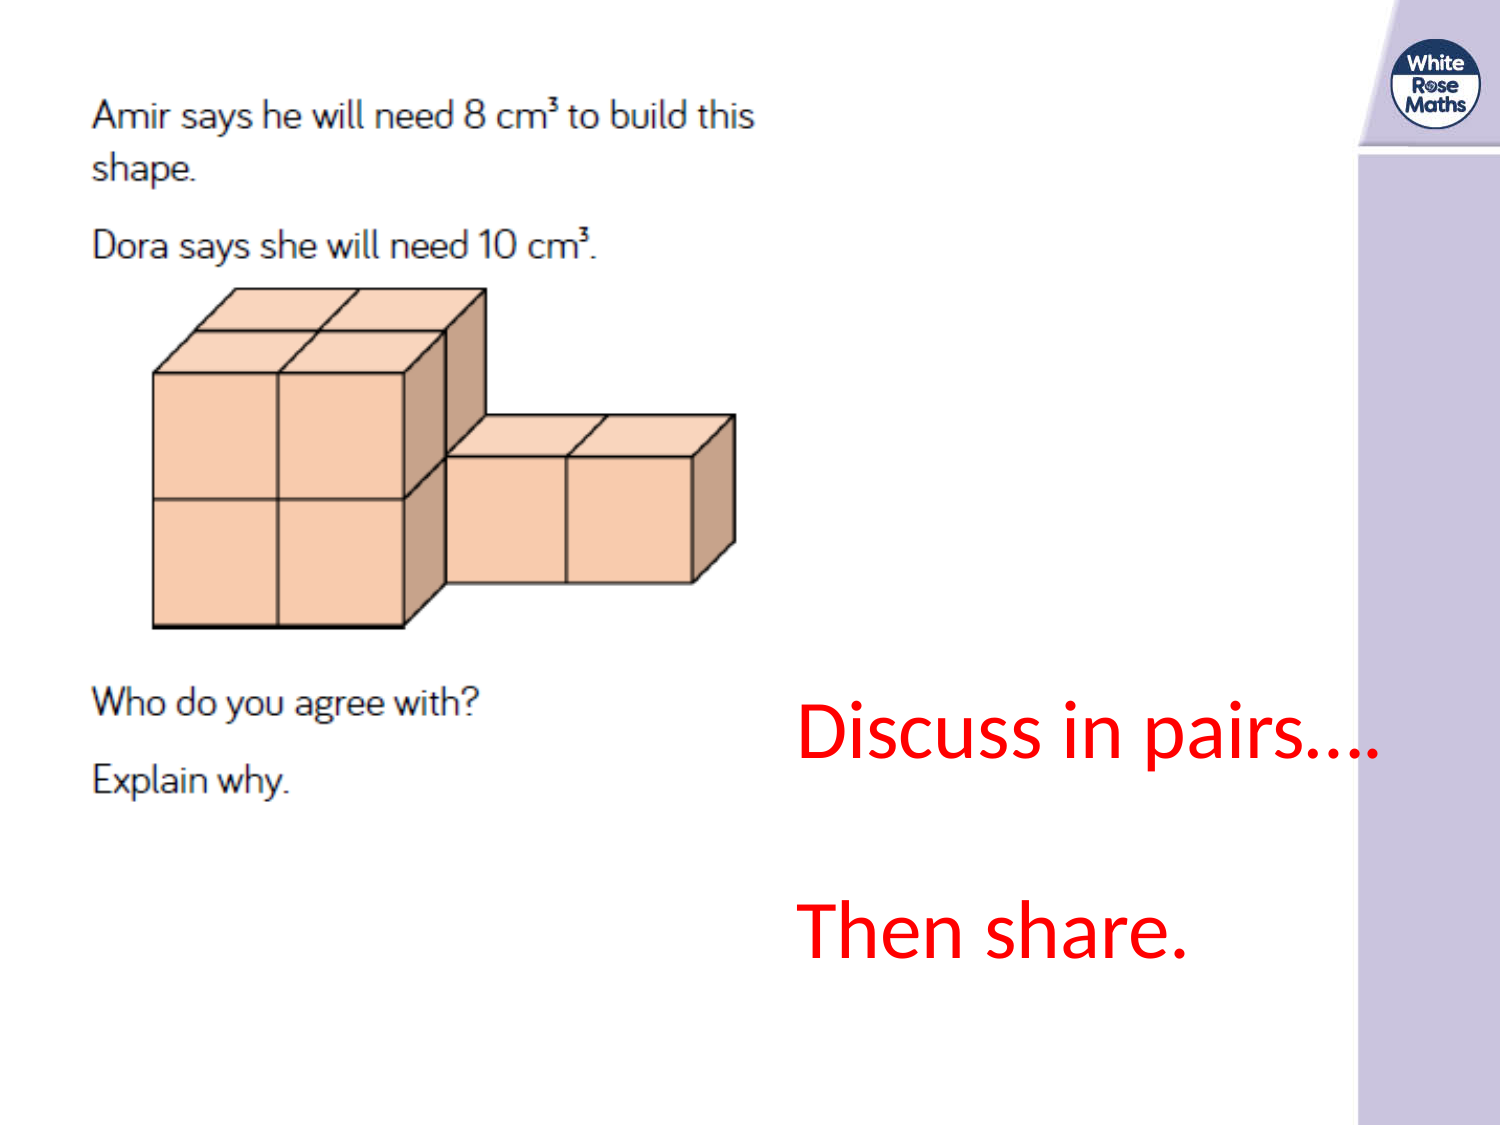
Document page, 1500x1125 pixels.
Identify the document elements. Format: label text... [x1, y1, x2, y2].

picture [0, 0, 1500, 1125]
text_box Discuss in pairs…. Then share. [781, 667, 1400, 983]
